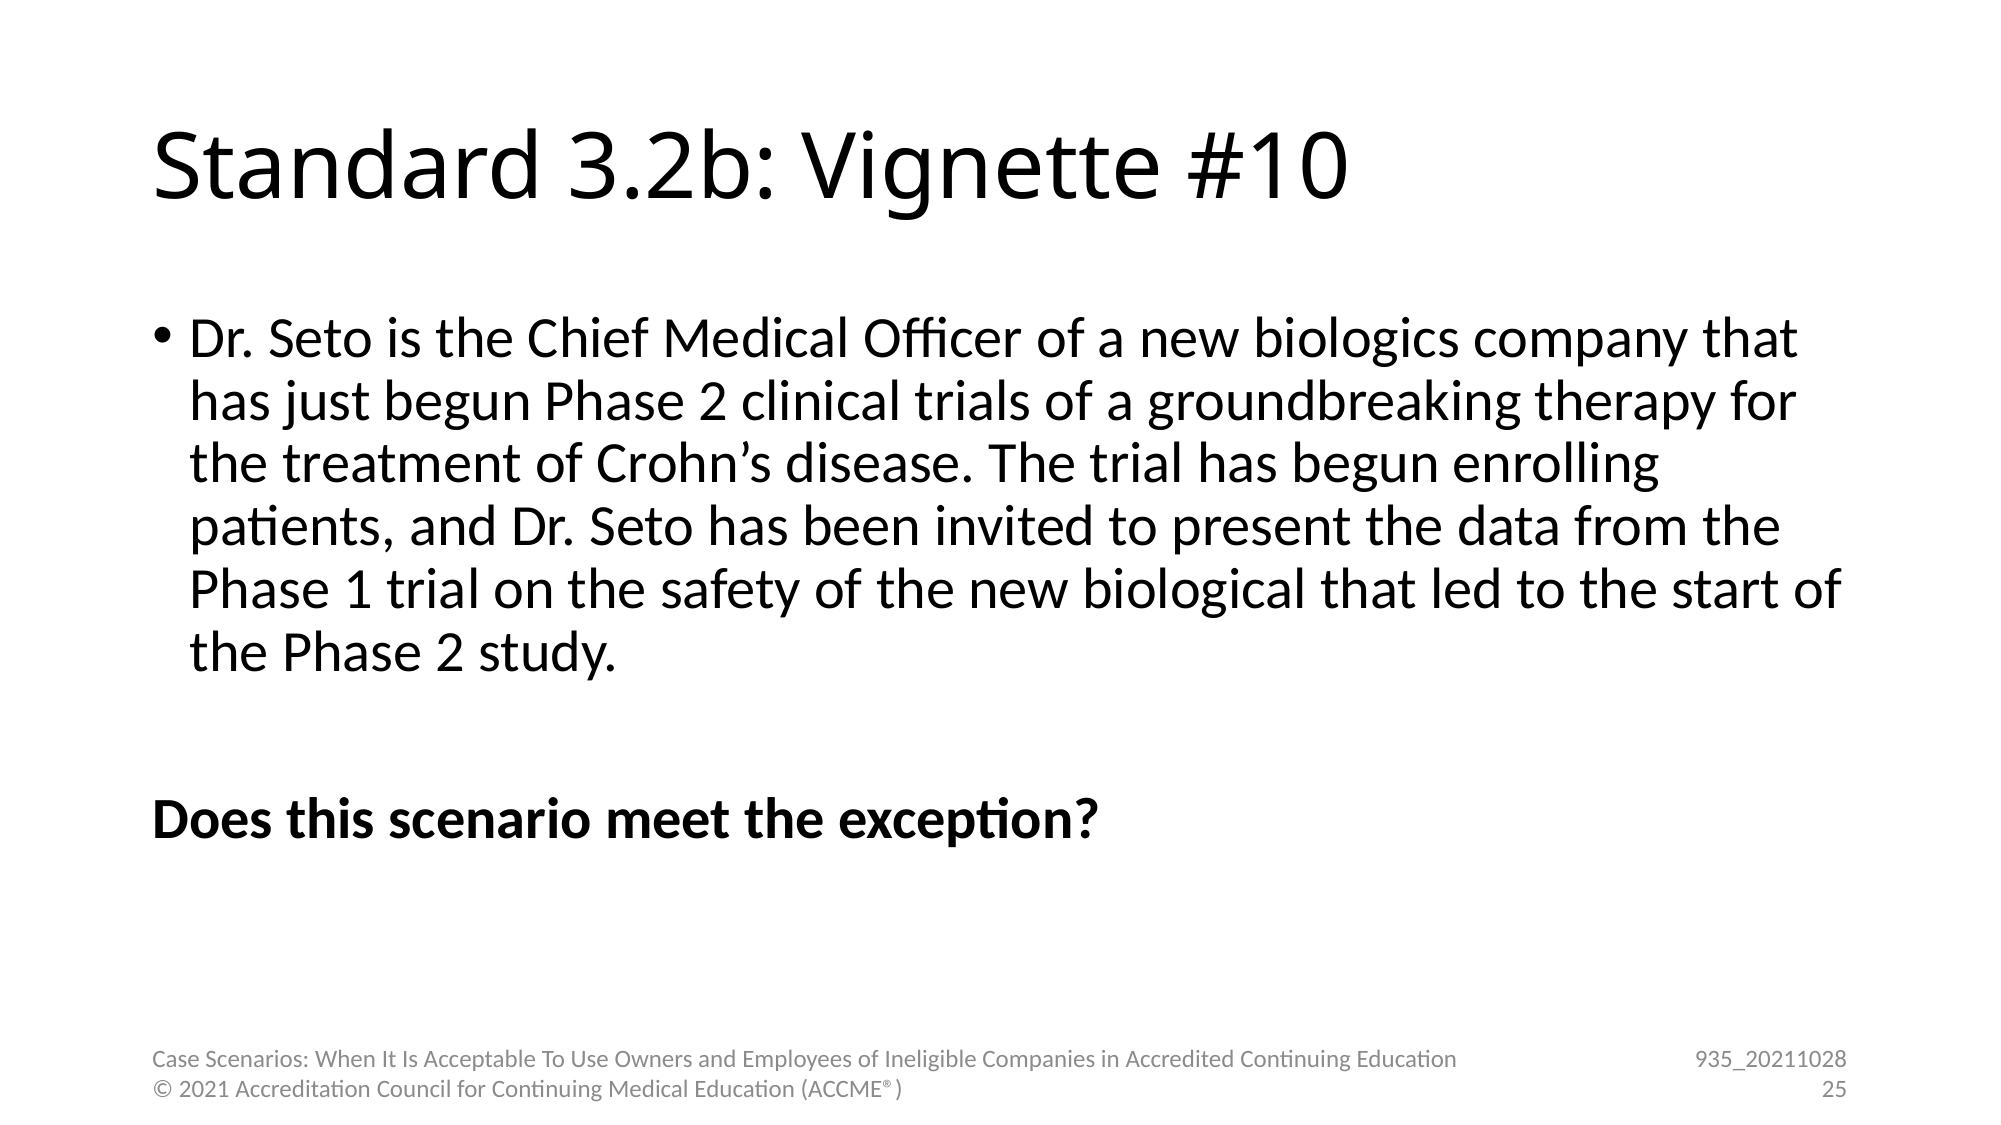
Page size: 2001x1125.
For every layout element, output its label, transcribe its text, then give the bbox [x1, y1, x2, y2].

slide_number 935_20211028 25 [1412, 1042, 1863, 1103]
footer Case Scenarios: When It Is Acceptable To Use Owners and Employees of Ineligible Companies in Accredited Continuing Education © 2021 Accreditation Council for Continuing Medical Education (ACCME®) [137, 1042, 1412, 1103]
title Standard 3.2b: Vignette #10 [137, 59, 1863, 278]
list Dr. Seto is the Chief Medical Officer of a new biologics company that has just begun Phase 2 clinical trials of a groundbreaking therapy for the treatment of Crohn’s disease. The trial has begun enrolling patients, and Dr. Seto has been invited to present the data from the Phase 1 trial on the safety of the new biological that led to the start of the Phase 2 study. Does this scenario meet the exception? [137, 299, 1863, 1014]
